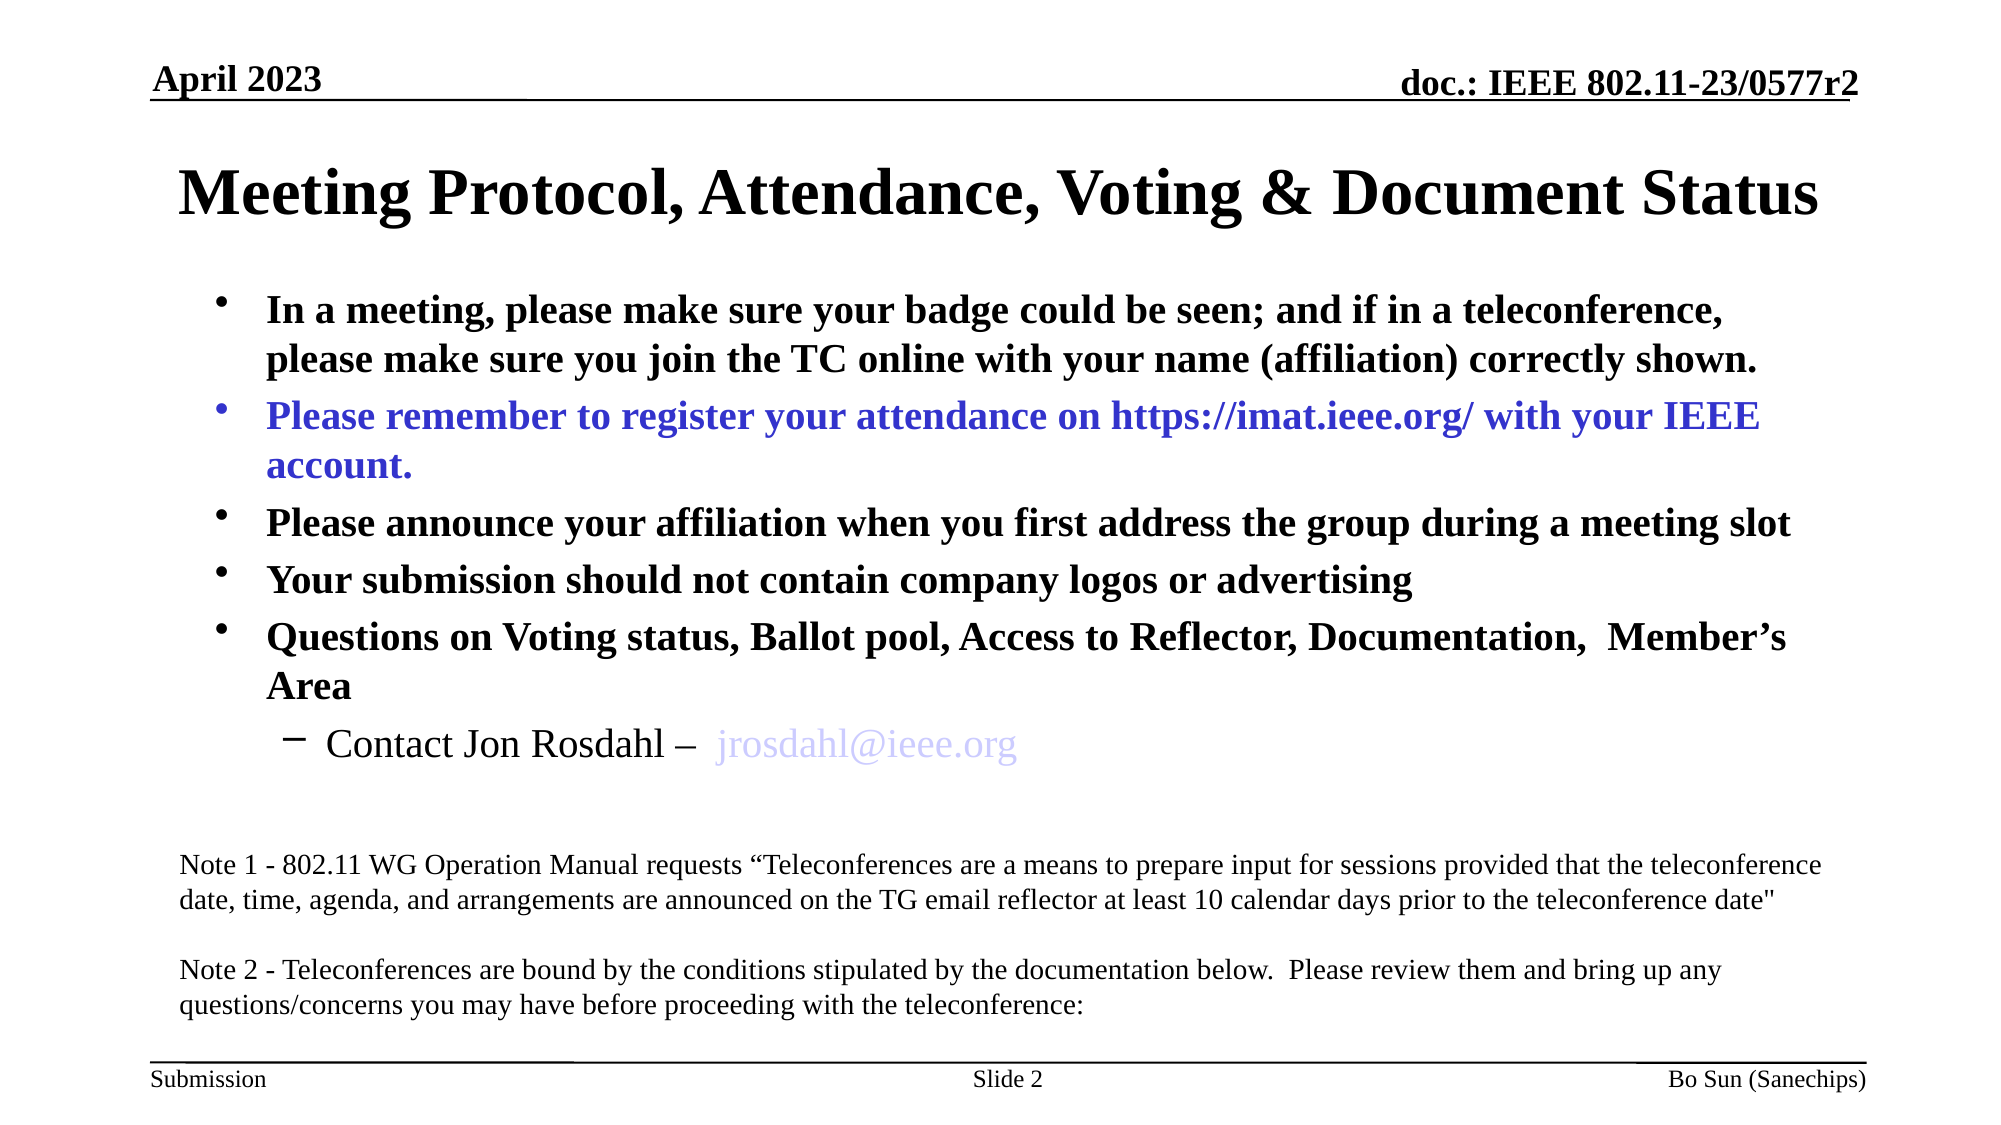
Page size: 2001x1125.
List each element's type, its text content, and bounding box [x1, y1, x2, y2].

footer Bo Sun (Sanechips) [1169, 1061, 1867, 1093]
slide_number Slide 2 [949, 1061, 1067, 1123]
title Meeting Protocol, Attendance, Voting & Document Status [149, 99, 1850, 276]
text_box Note 1 - 802.11 WG Operation Manual requests “Teleconferences are a means to prepare input for sessions provided that the teleconference date, time, agenda, and arrangements are announced on the TG email reflector at least 10 calendar days prior to the teleconference date" Note 2 - Teleconferences are bound by the conditions stipulated by the documentation below. Please review them and bring up any questions/concerns you may have before proceeding with the teleconference: [164, 837, 1852, 1028]
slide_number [152, 54, 563, 100]
text_box In a meeting, please make sure your badge could be seen; and if in a teleconference, please make sure you join the TC online with your name (affiliation) correctly shown. Please remember to register your attendance on https://imat.ieee.org/ with your IEEE account. Please announce your affiliation when you first address the group during a meeting slot Your submission should not contain company logos or advertising Questions on Voting status, Ballot pool, Access to Reflector, Documentation, Member’s Area Contact Jon Rosdahl – jrosdahl@ieee.org [200, 274, 1813, 837]
